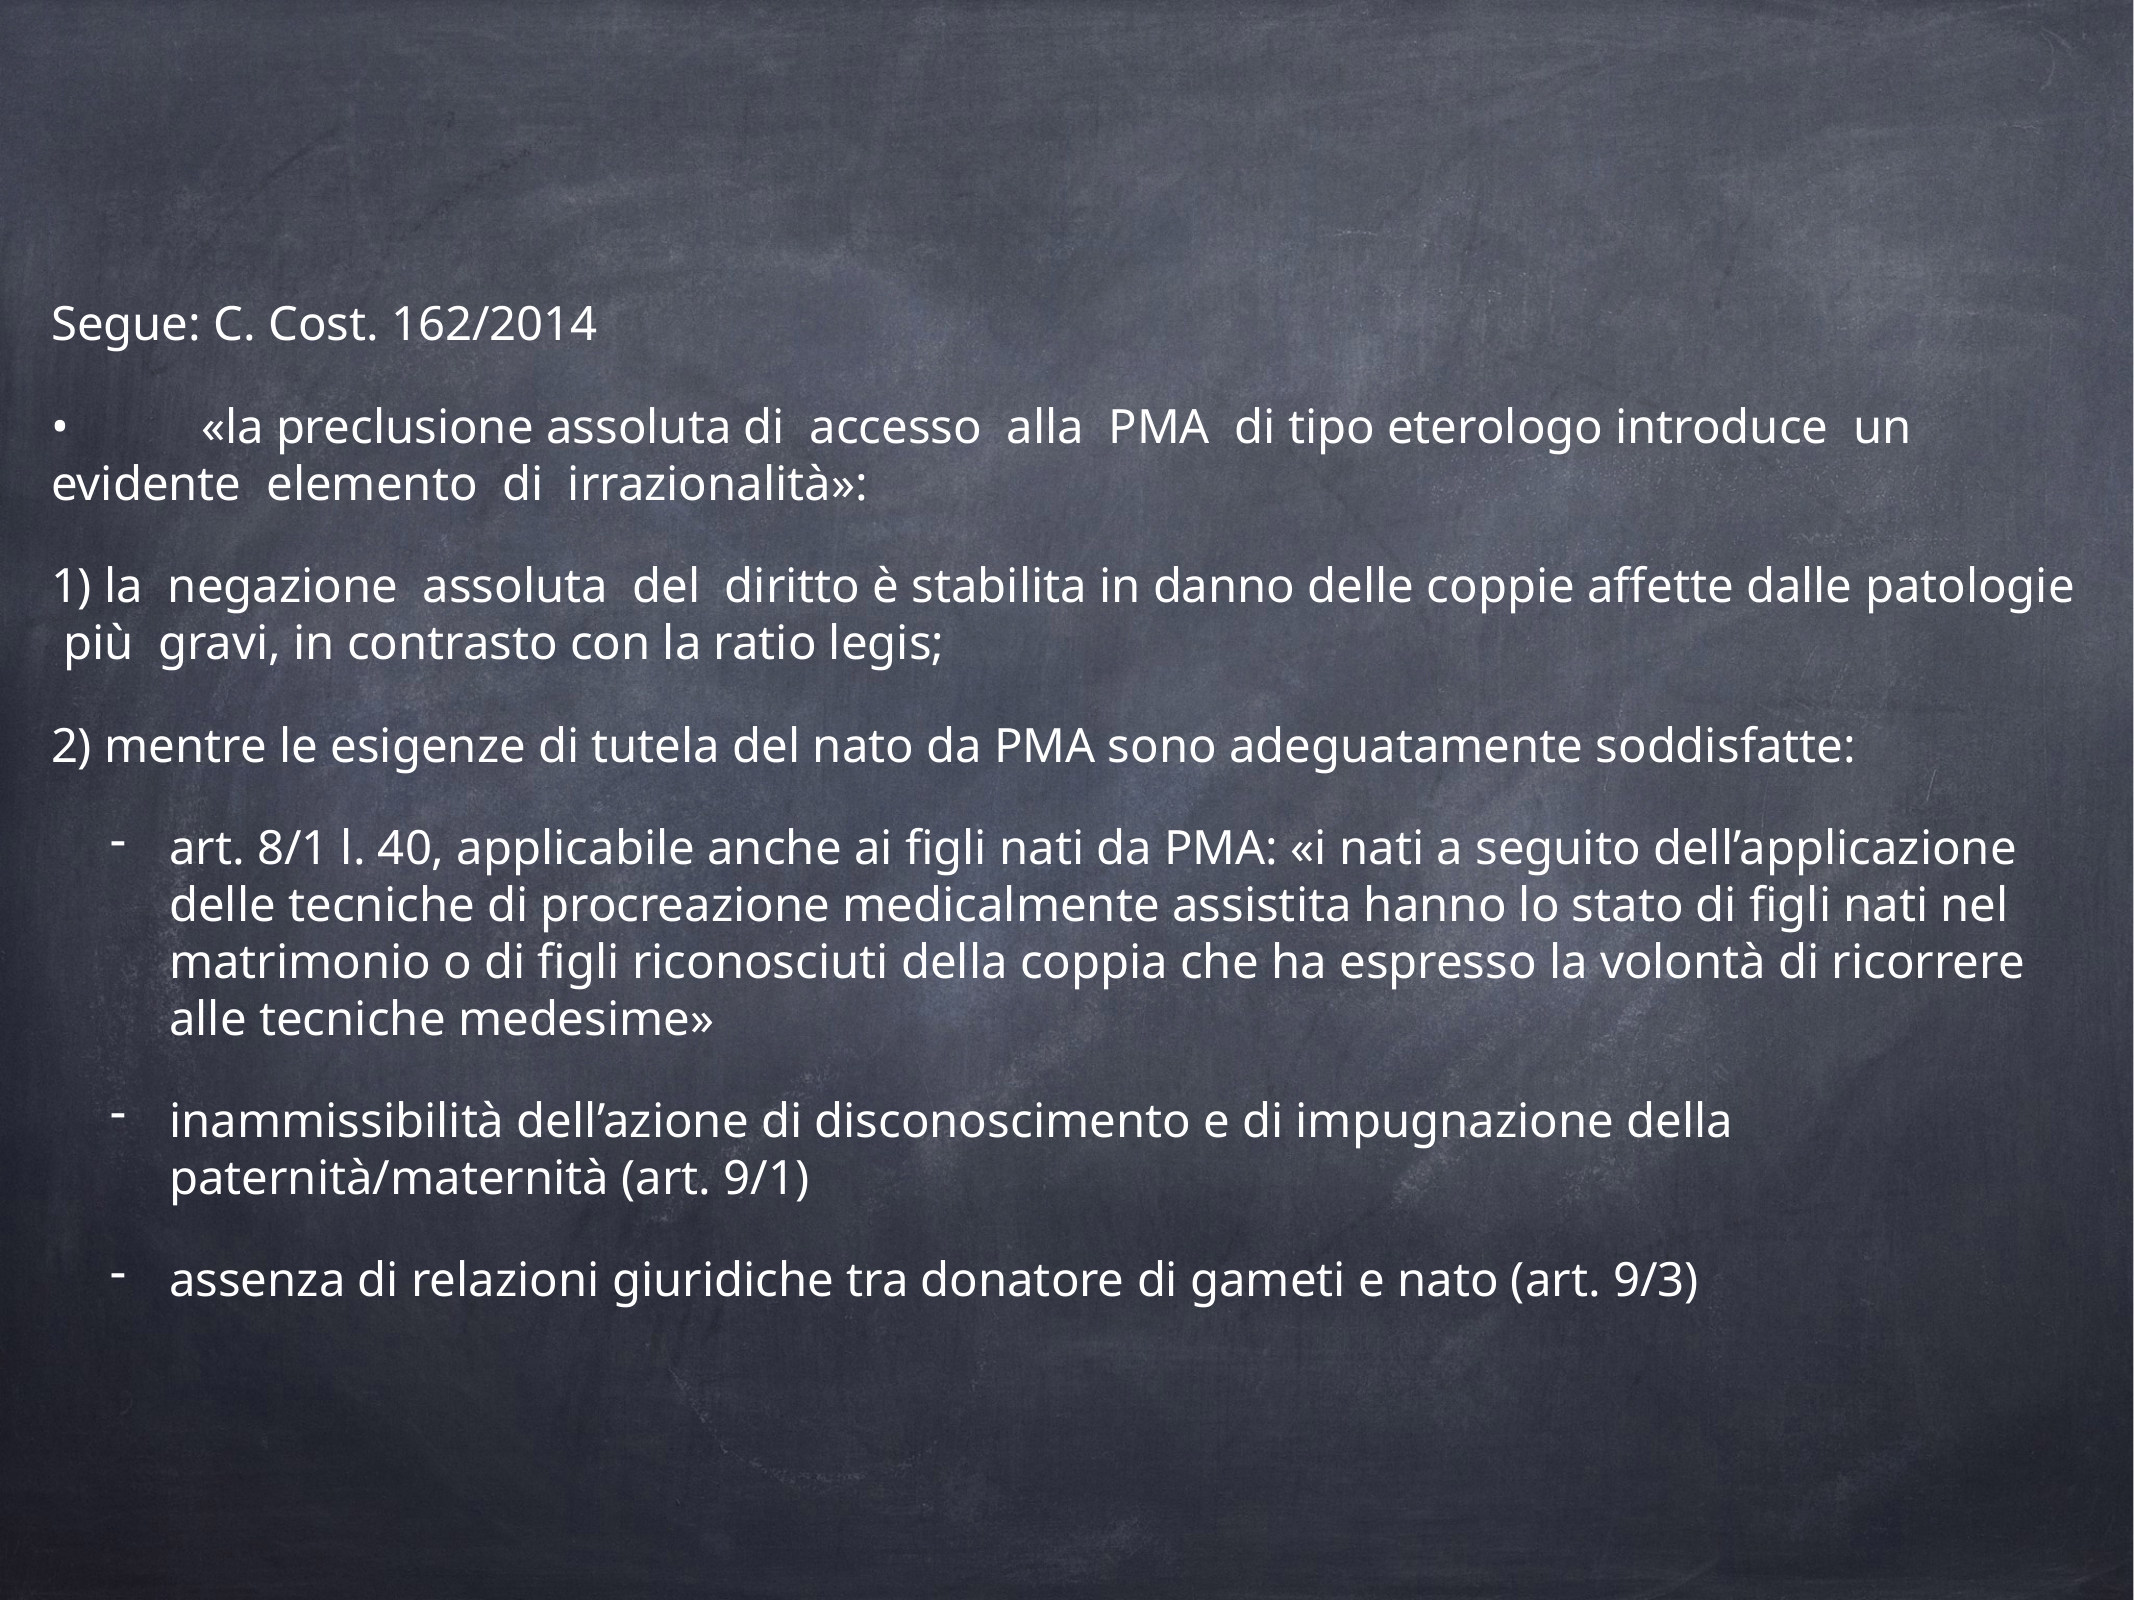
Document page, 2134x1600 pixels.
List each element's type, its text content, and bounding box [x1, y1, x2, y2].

list Segue: C. Cost. 162/2014 • «la preclusione assoluta di accesso alla PMA di tipo eterologo introduce un evidente elemento di irrazionalità»: 1) la negazione assoluta del diritto è stabilita in danno delle coppie affette dalle patologie più gravi, in contrasto con la ratio legis; 2) mentre le esigenze di tutela del nato da PMA sono adeguatamente soddisfatte: art. 8/1 l. 40, applicabile anche ai figli nati da PMA: «i nati a seguito dell’applicazione delle tecniche di procreazione medicalmente assistita hanno lo stato di figli nati nel matrimonio o di figli riconosciuti della coppia che ha espresso la volontà di ricorrere alle tecniche medesime» inammissibilità dell’azione di disconoscimento e di impugnazione della paternità/maternità (art. 9/1) assenza di relazioni giuridiche tra donatore di gameti e nato (art. 9/3) [50, 42, 2083, 1558]
picture [0, 0, 2134, 1600]
